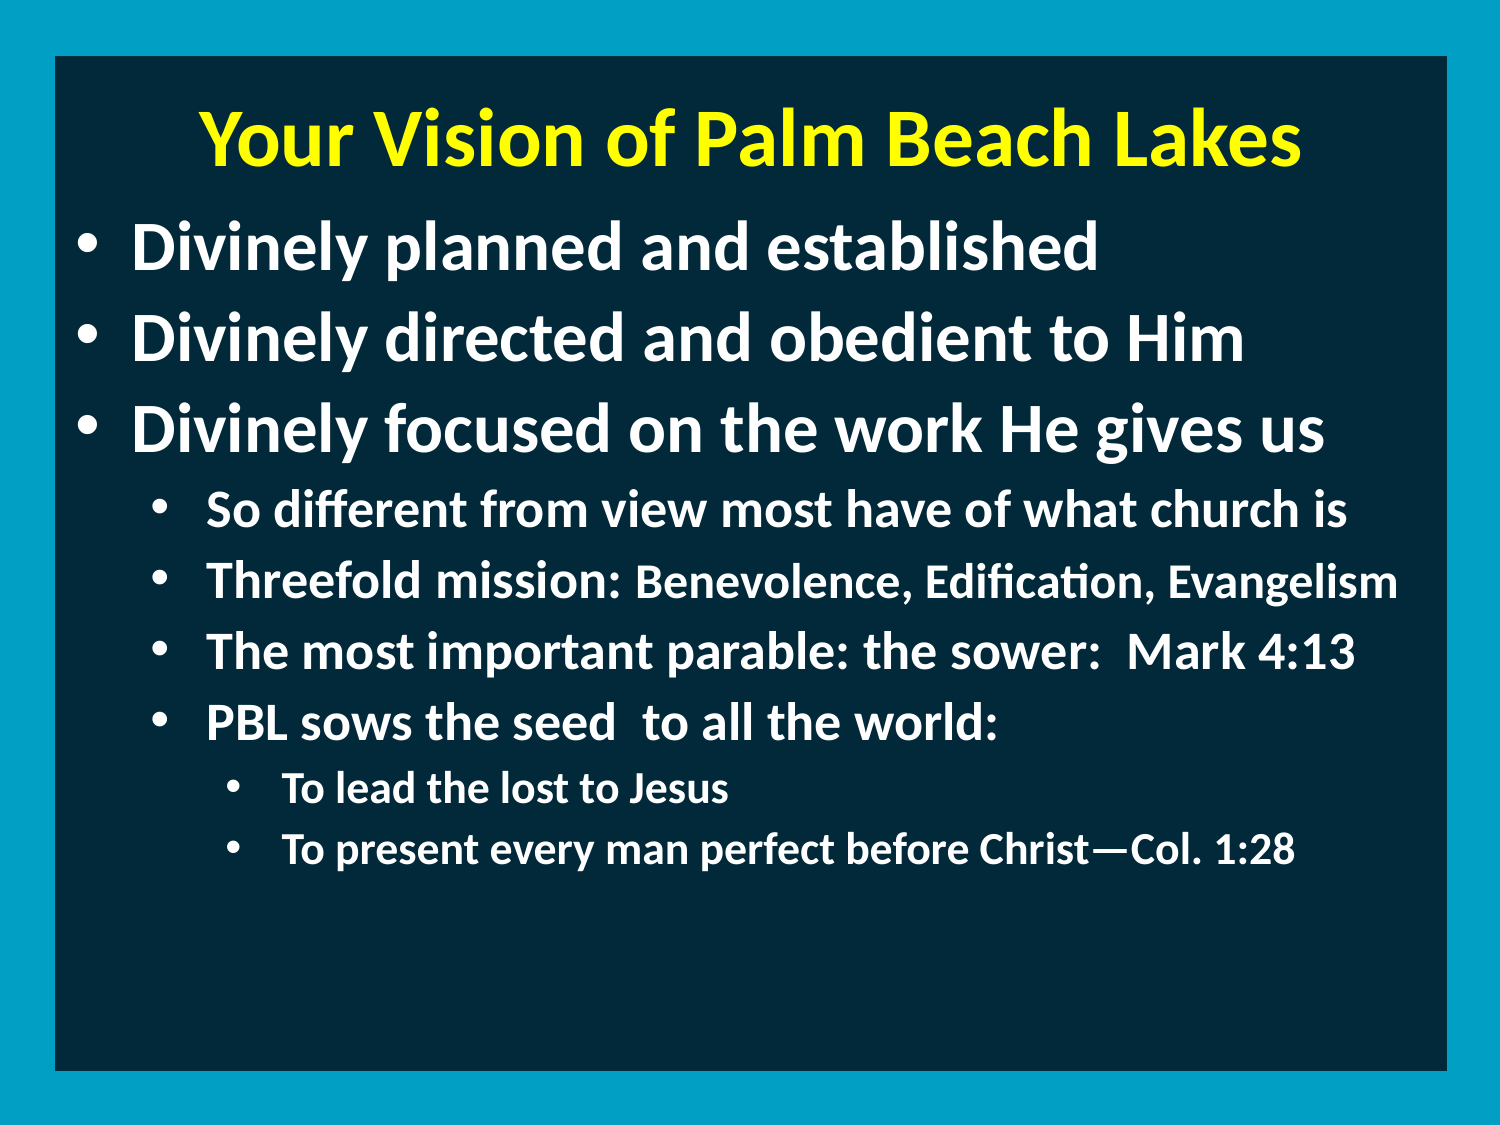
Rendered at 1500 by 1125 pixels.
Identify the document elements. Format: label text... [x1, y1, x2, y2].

text_box Your Vision of Palm Beach Lakes Divinely planned and established Divinely directed and obedient to Him Divinely focused on the work He gives us So different from view most have of what church is Threefold mission: Benevolence, Edification, Evangelism The most important parable: the sower: Mark 4:13 PBL sows the seed to all the world: To lead the lost to Jesus To present every man perfect before Christ—Col. 1:28 [59, 60, 1443, 882]
